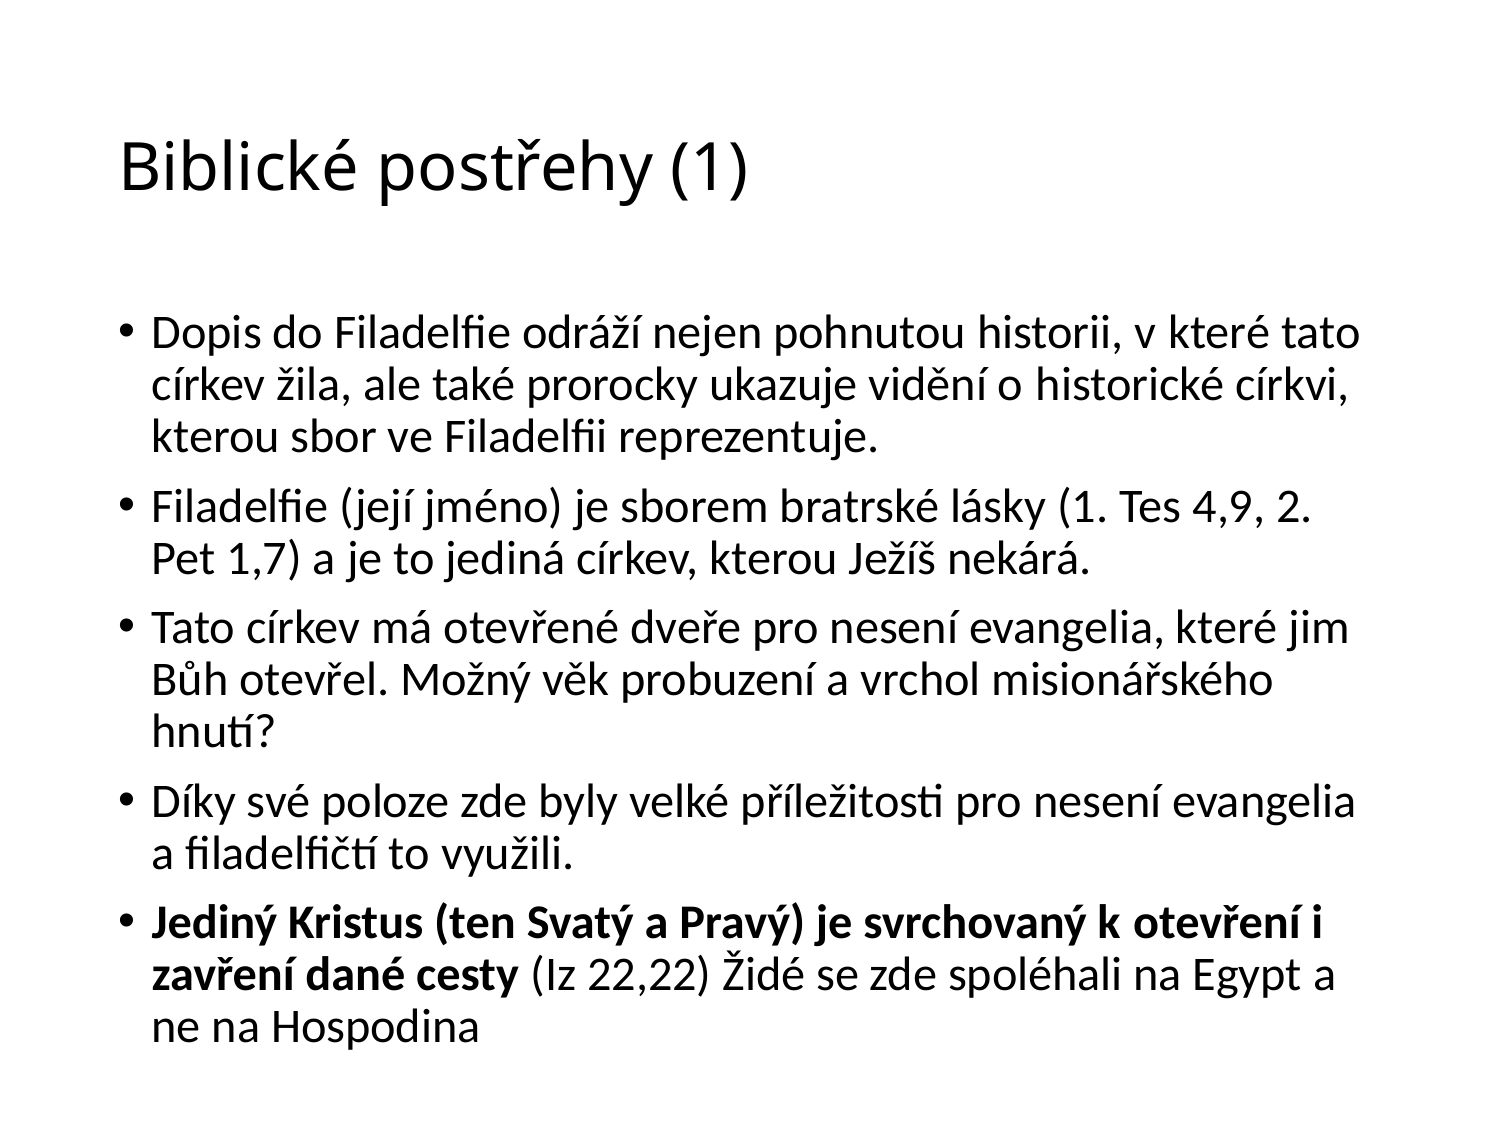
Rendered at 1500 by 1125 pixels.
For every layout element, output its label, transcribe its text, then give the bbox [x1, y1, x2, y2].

list Dopis do Filadelfie odráží nejen pohnutou historii, v které tato církev žila, ale také prorocky ukazuje vidění o historické církvi, kterou sbor ve Filadelfii reprezentuje. Filadelfie (její jméno) je sborem bratrské lásky (1. Tes 4,9, 2. Pet 1,7) a je to jediná církev, kterou Ježíš nekárá. Tato církev má otevřené dveře pro nesení evangelia, které jim Bůh otevřel. Možný věk probuzení a vrchol misionářského hnutí? Díky své poloze zde byly velké příležitosti pro nesení evangelia a filadelfičtí to využili. Jediný Kristus (ten Svatý a Pravý) je svrchovaný k otevření i zavření dané cesty (Iz 22,22) Židé se zde spoléhali na Egypt a ne na Hospodina [103, 299, 1397, 1066]
title Biblické postřehy (1) [103, 59, 1397, 278]
